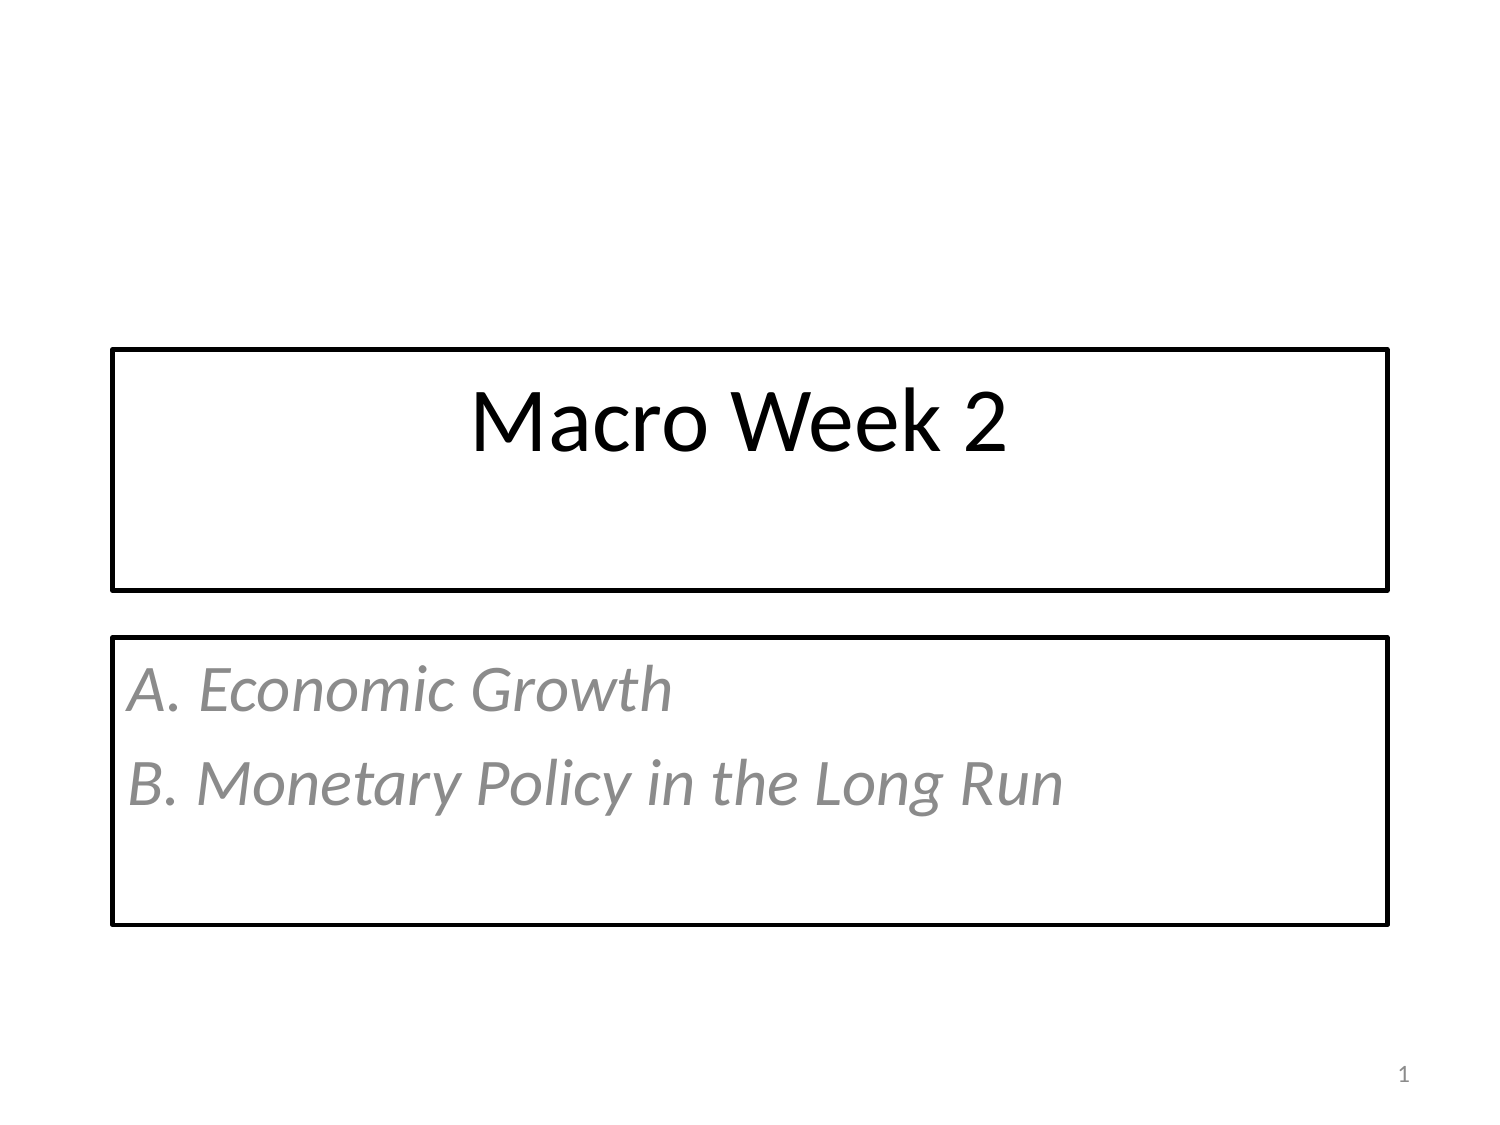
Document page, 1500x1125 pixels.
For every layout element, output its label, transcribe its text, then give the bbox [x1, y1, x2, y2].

subtitle A. Economic Growth B. Monetary Policy in the Long Run [110, 635, 1390, 927]
title Macro Week 2 [110, 347, 1390, 593]
slide_number 1 [1074, 1042, 1425, 1103]
